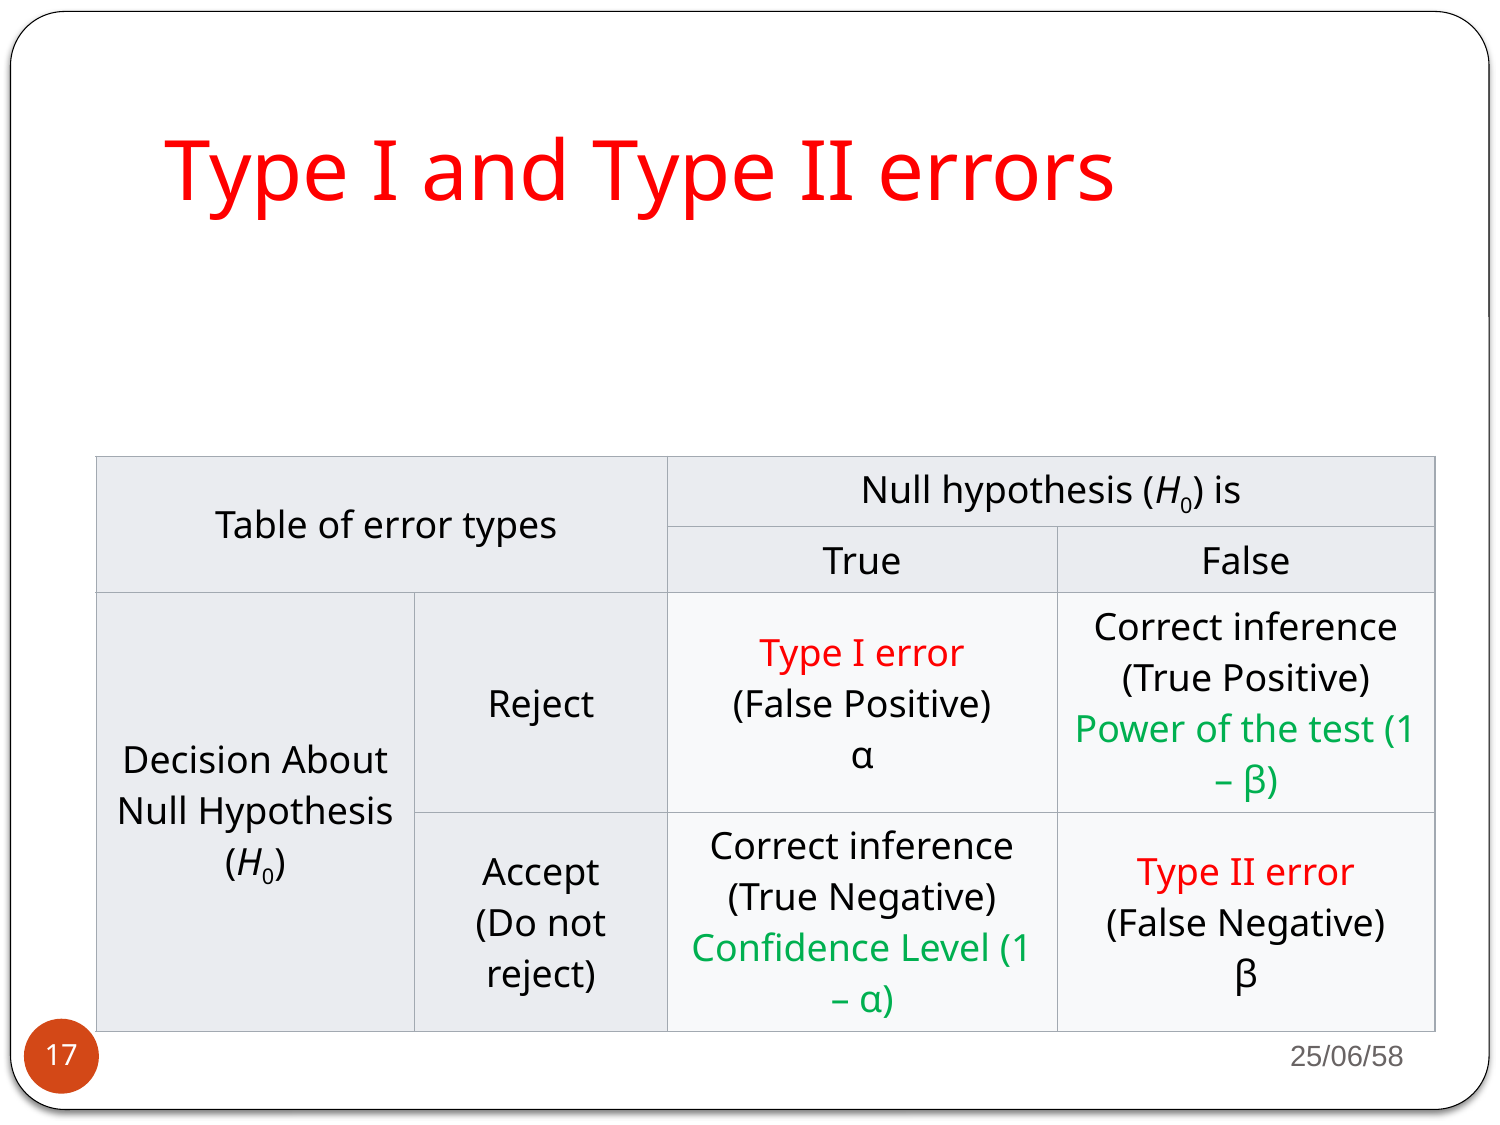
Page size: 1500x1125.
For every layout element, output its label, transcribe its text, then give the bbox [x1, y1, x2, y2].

table_cell True [668, 527, 1057, 592]
table_cell False [1058, 527, 1434, 592]
text_box [734, 0, 766, 113]
table_cell Decision About Null Hypothesis (H0) [97, 593, 414, 1031]
table_header Table of error types [97, 457, 667, 592]
table_cell Accept (Do not reject) [415, 813, 667, 1031]
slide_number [1012, 1032, 1419, 1094]
table_header Null hypothesis (H0) is [668, 457, 1434, 526]
table_cell Correct inference (True Negative) Confidence Level (1 – α) [668, 813, 1057, 1031]
table_cell Reject [415, 593, 667, 812]
table_cell Type I error (False Positive) α [668, 593, 1057, 812]
slide_number 17 [23, 1018, 99, 1094]
table_cell Correct inference (True Positive) Power of the test (1 – β) [1058, 593, 1434, 812]
title Type I and Type II errors [150, 45, 1425, 233]
table_cell Type II error (False Negative) β [1058, 813, 1434, 1031]
